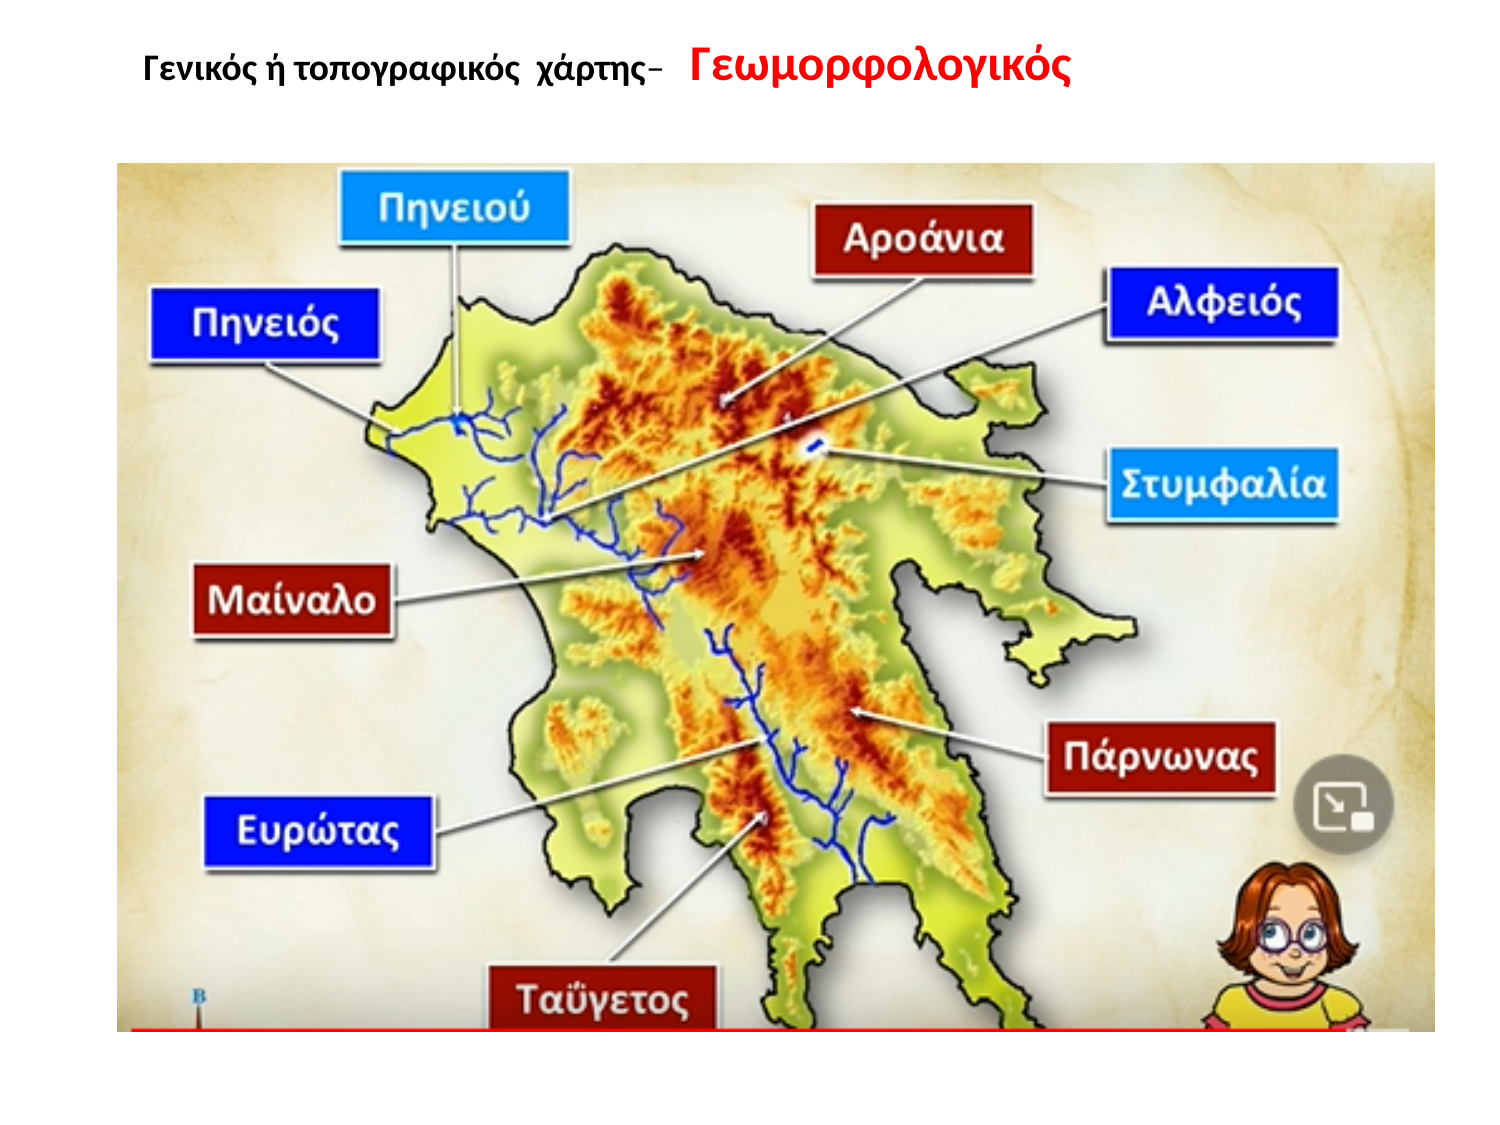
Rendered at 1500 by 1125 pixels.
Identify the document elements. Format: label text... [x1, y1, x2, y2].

picture [116, 163, 1435, 1032]
text_box Γενικός ή τοπογραφικός χάρτης– Γεωμορφολογικός [128, 23, 1125, 144]
